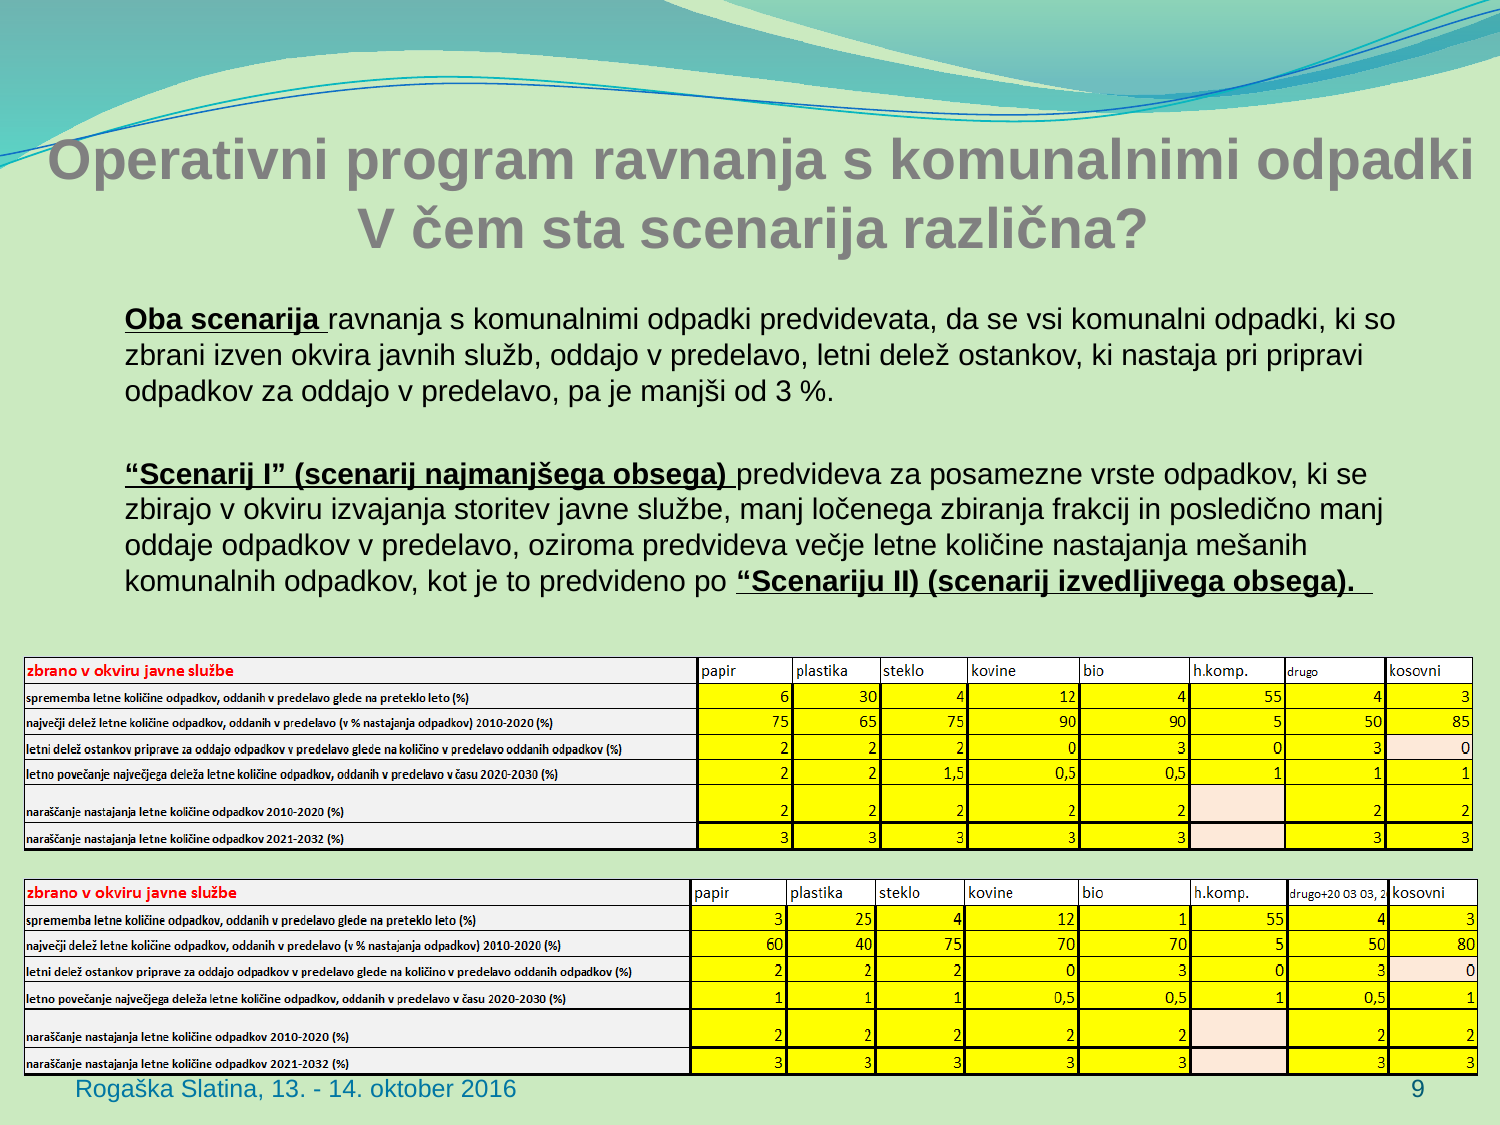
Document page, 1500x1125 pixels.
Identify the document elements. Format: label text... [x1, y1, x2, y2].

slide_number Rogaška Slatina, 13. - 14. oktober 2016 [75, 1089, 656, 1103]
list Oba scenarija ravnanja s komunalnimi odpadki predvidevata, da se vsi komunalni odpadki, ki so zbrani izven okvira javnih služb, oddajo v predelavo, letni delež ostankov, ki nastaja pri pripravi odpadkov za oddajo v predelavo, pa je manjši od 3 %. “Scenarij I” (scenarij najmanjšega obsega) predvideva za posamezne vrste odpadkov, ki se zbirajo v okviru izvajanja storitev javne službe, manj ločenega zbiranja frakcij in posledično manj oddaje odpadkov v predelavo, oziroma predvideva večje letne količine nastajanja mešanih komunalnih odpadkov, kot je to predvideno po “Scenariju II) (scenarij izvedljivega obsega). [70, 292, 1421, 645]
picture [23, 655, 1474, 852]
picture [23, 878, 1478, 1076]
title Operativni program ravnanja s komunalnimi odpadki V čem sta scenarija različna? [46, 115, 1477, 282]
slide_number 9 [1299, 1089, 1425, 1103]
